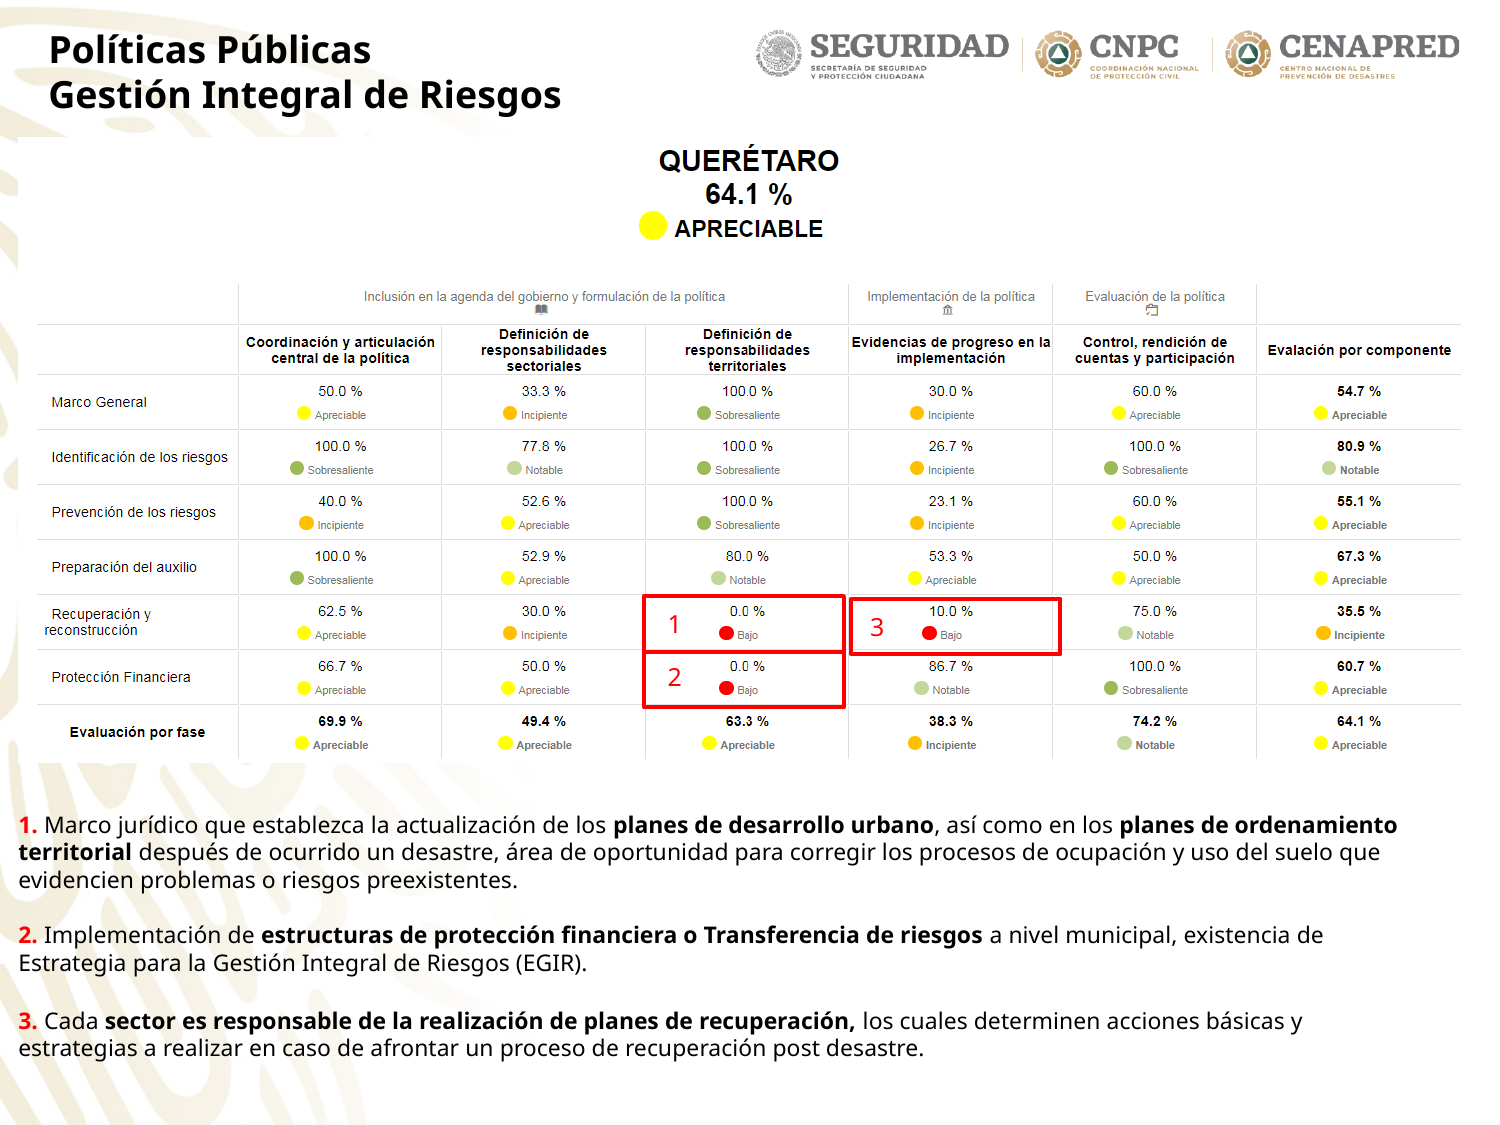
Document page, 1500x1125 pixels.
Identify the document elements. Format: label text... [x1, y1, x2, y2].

text_box 2. Implementación de estructuras de protección financiera o Transferencia de riesgos a nivel municipal, existencia de Estrategia para la Gestión Integral de Riesgos (EGIR). [18, 920, 1421, 976]
picture [0, 3, 1478, 1125]
text_box 1. Marco jurídico que establezca la actualización de los planes de desarrollo urbano, así como en los planes de ordenamiento territorial después de ocurrido un desastre, área de oportunidad para corregir los procesos de ocupación y uso del suelo que evidencien problemas o riesgos preexistentes. [18, 810, 1500, 893]
text_box Políticas Públicas Gestión Integral de Riesgos [33, 19, 578, 124]
text_box 3. Cada sector es responsable de la realización de planes de recuperación, los cuales determinen acciones básicas y estrategias a realizar en caso de afrontar un proceso de recuperación post desastre. [18, 1006, 1421, 1062]
